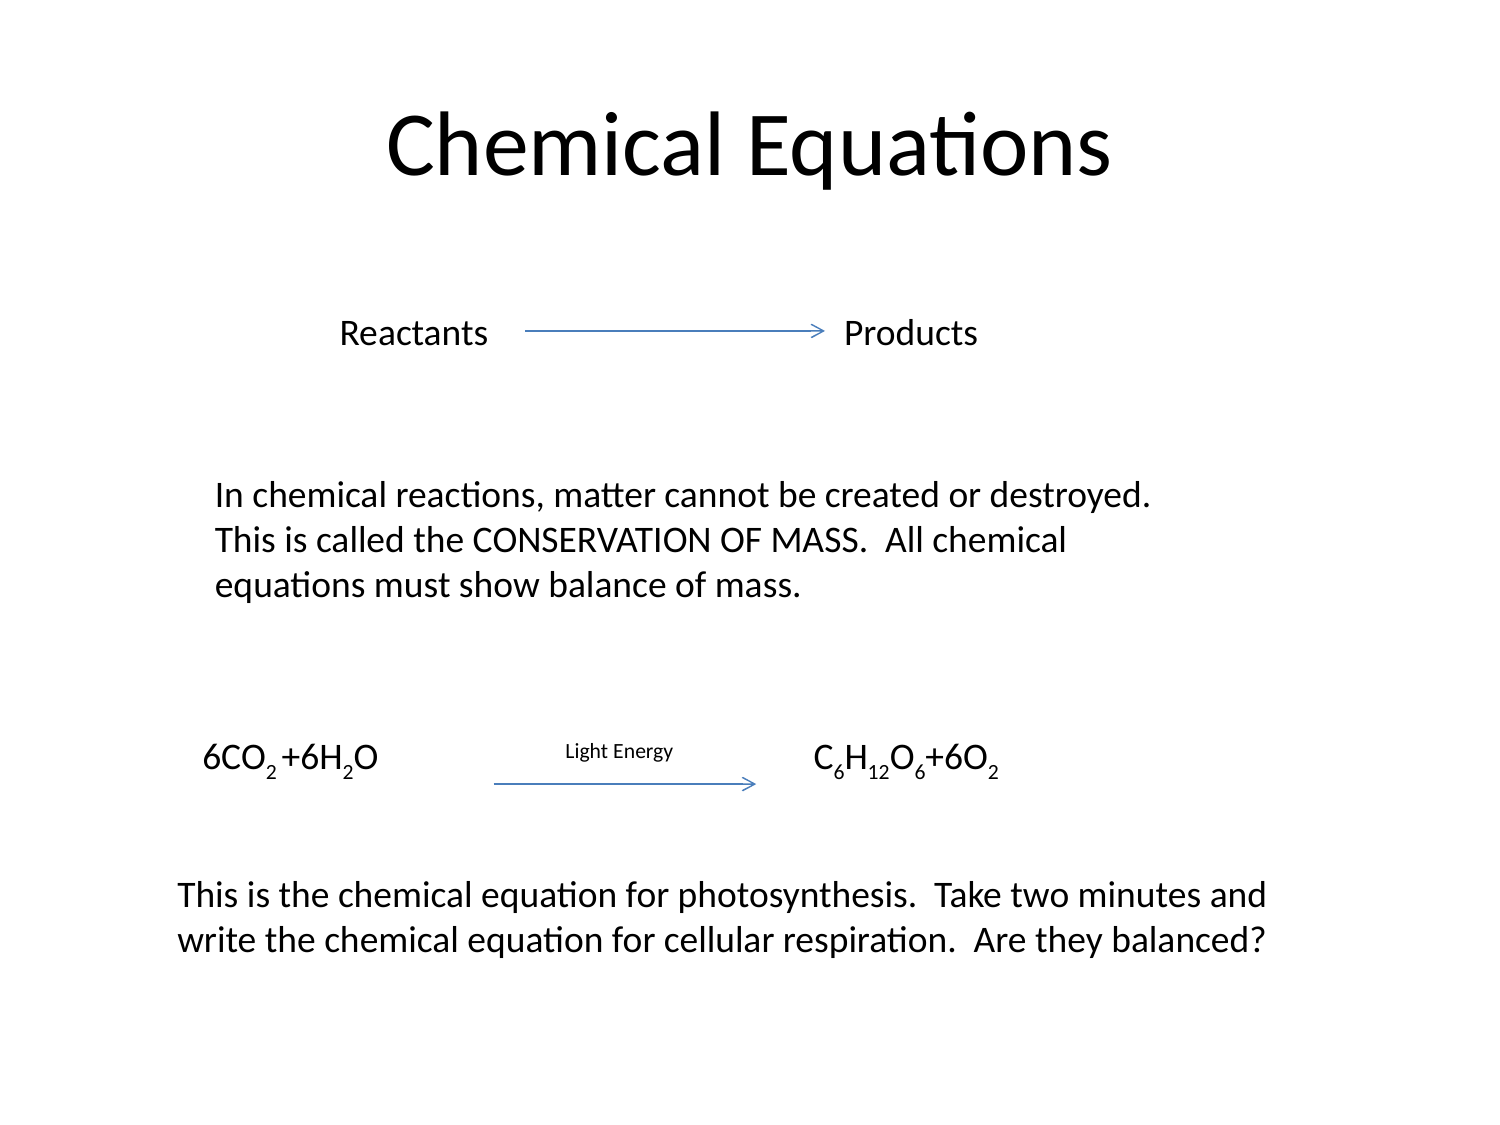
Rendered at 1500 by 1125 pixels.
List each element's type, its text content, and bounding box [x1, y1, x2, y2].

text_box Reactants Products [324, 300, 1063, 361]
title Chemical Equations [74, 44, 1426, 233]
text_box This is the chemical equation for photosynthesis. Take two minutes and write the chemical equation for cellular respiration. Are they balanced? [162, 862, 1363, 968]
text_box In chemical reactions, matter cannot be created or destroyed. This is called the CONSERVATION OF MASS. All chemical equations must show balance of mass. [200, 462, 1213, 613]
text_box 6CO2 +6H2O Light Energy C6H12O6+6O2 [187, 724, 1288, 791]
